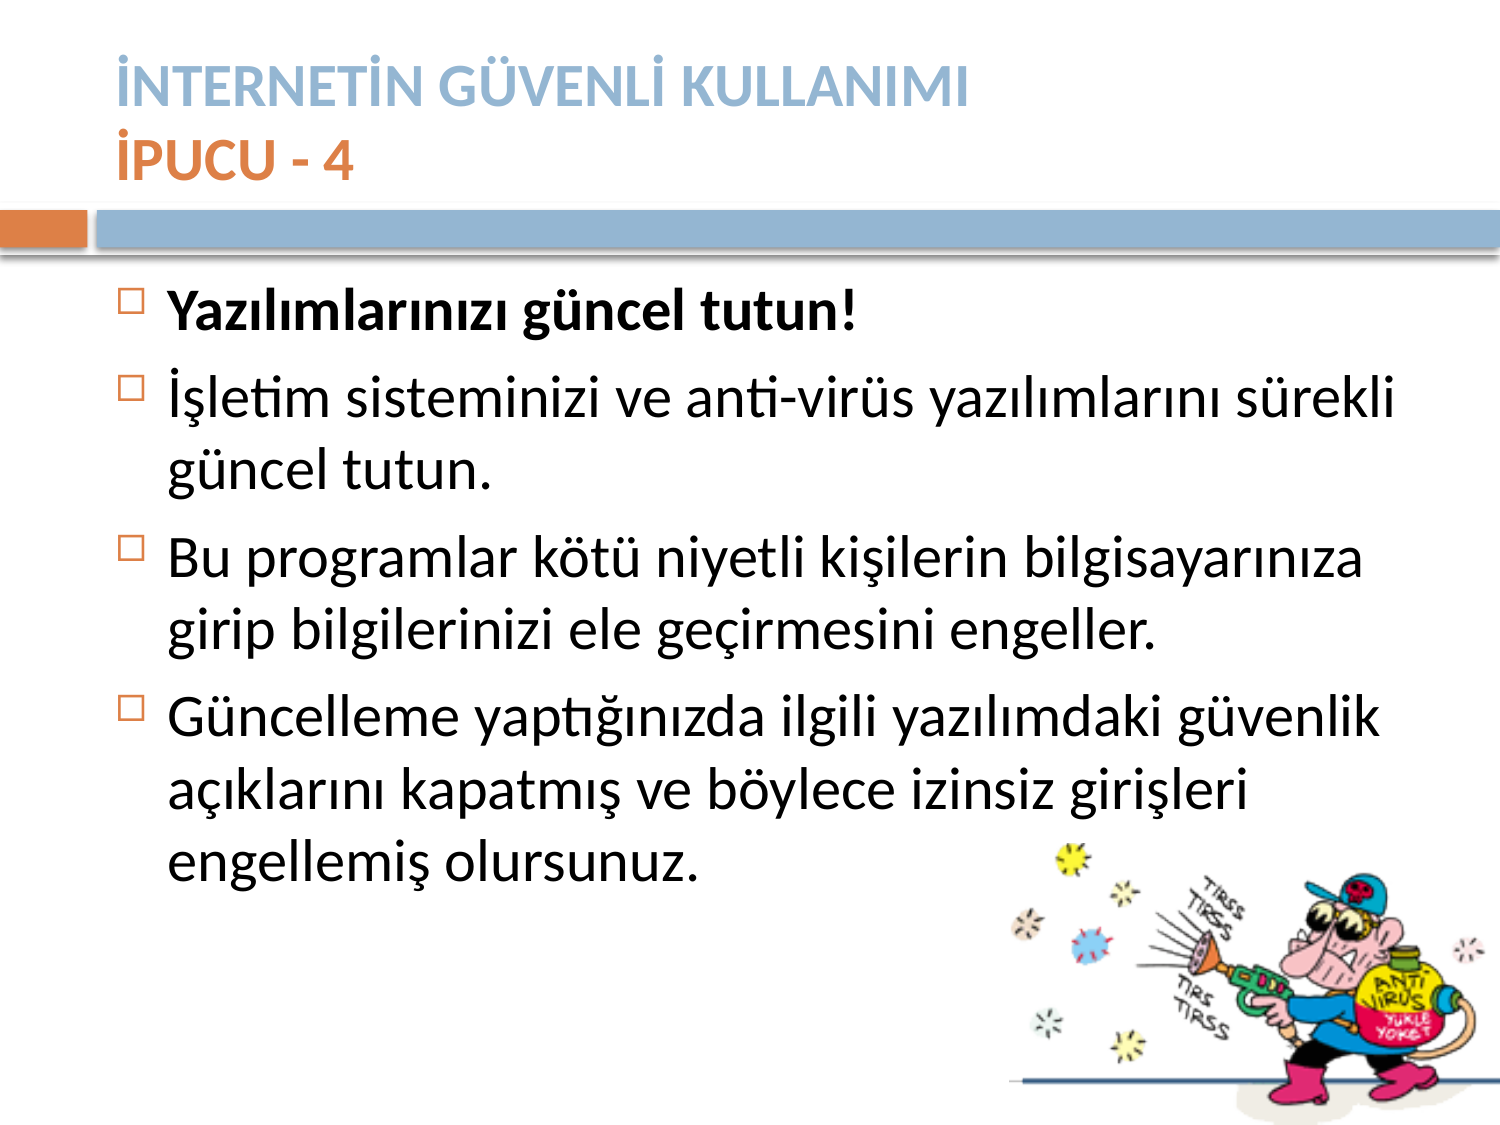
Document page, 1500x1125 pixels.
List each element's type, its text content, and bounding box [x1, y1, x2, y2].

title İNTERNETİN GÜVENLİ KULLANIMI İPUCU - 4 [100, 37, 1438, 200]
list Yazılımlarınızı güncel tutun! İşletim sisteminizi ve anti-virüs yazılımlarını sürekli güncel tutun. Bu programlar kötü niyetli kişilerin bilgisayarınıza girip bilgilerinizi ele geçirmesini engeller. Güncelleme yaptığınızda ilgili yazılımdaki güvenlik açıklarını kapatmış ve böylece izinsiz girişleri engellemiş olursunuz. [100, 262, 1438, 1079]
picture [1009, 843, 1500, 1125]
